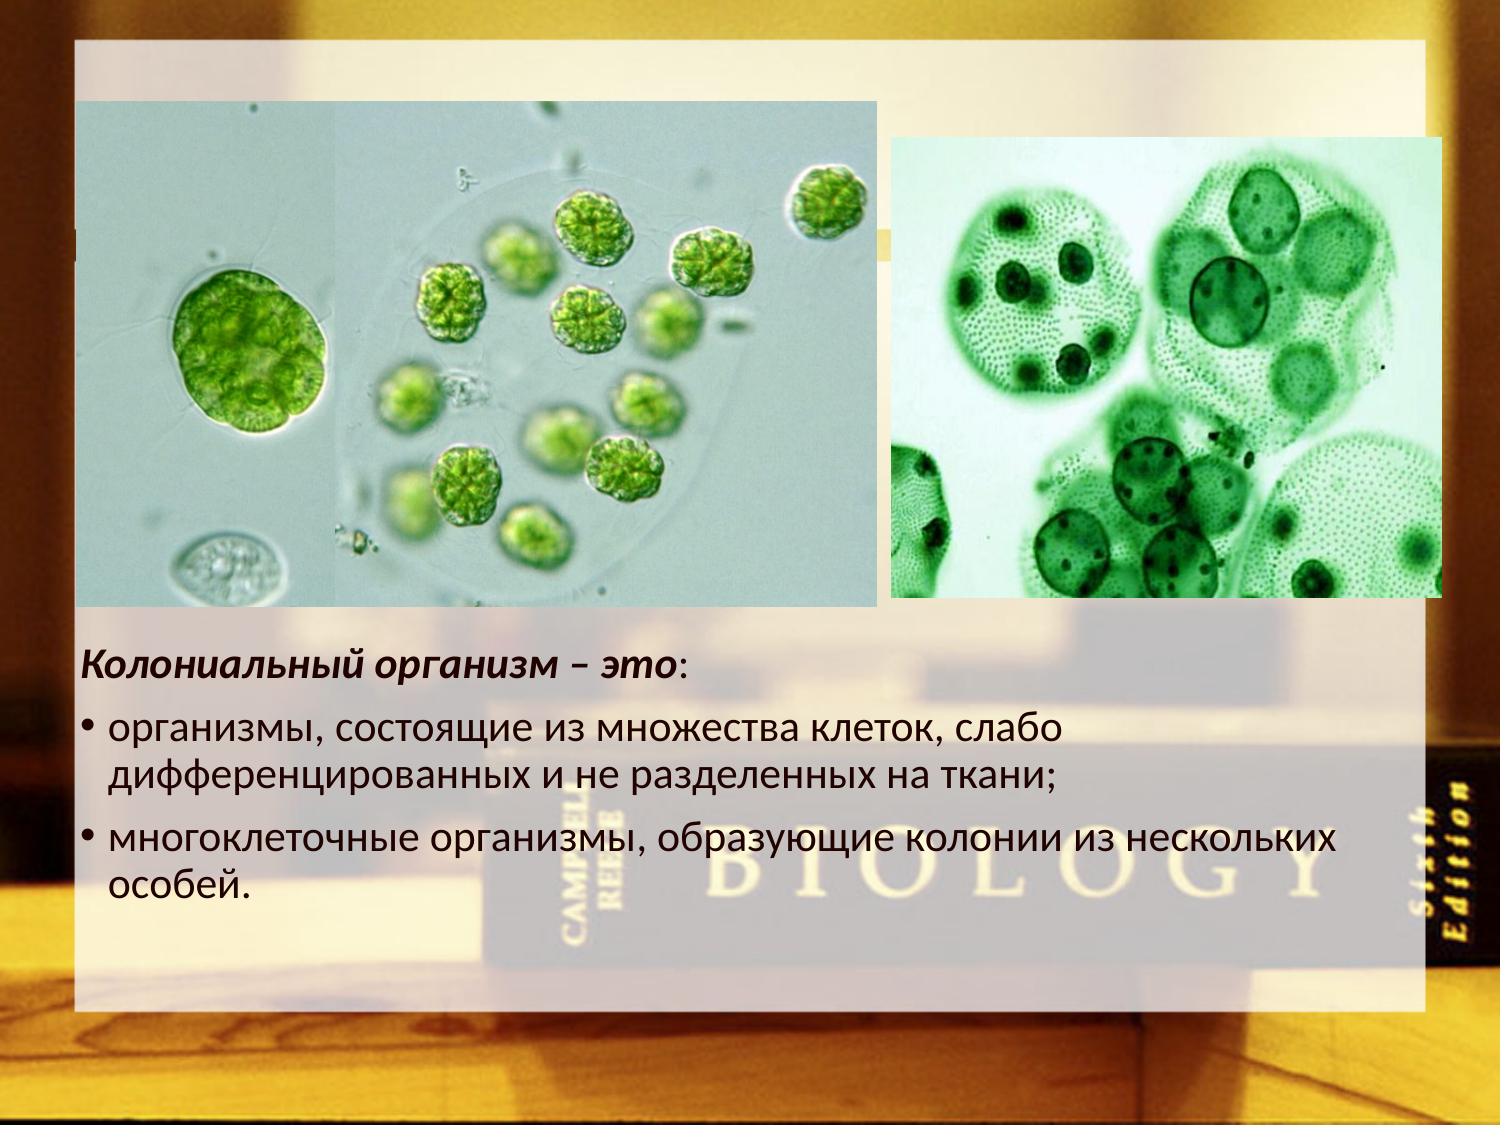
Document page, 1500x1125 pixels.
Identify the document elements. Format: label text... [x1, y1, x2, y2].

picture [0, 0, 1500, 1125]
list Колониальный организм – это: организмы, состоящие из множества клеток, слабо дифференцированных и не разделенных на ткани; многоклеточные организмы, образующие колонии из нескольких особей. [64, 633, 1436, 1071]
